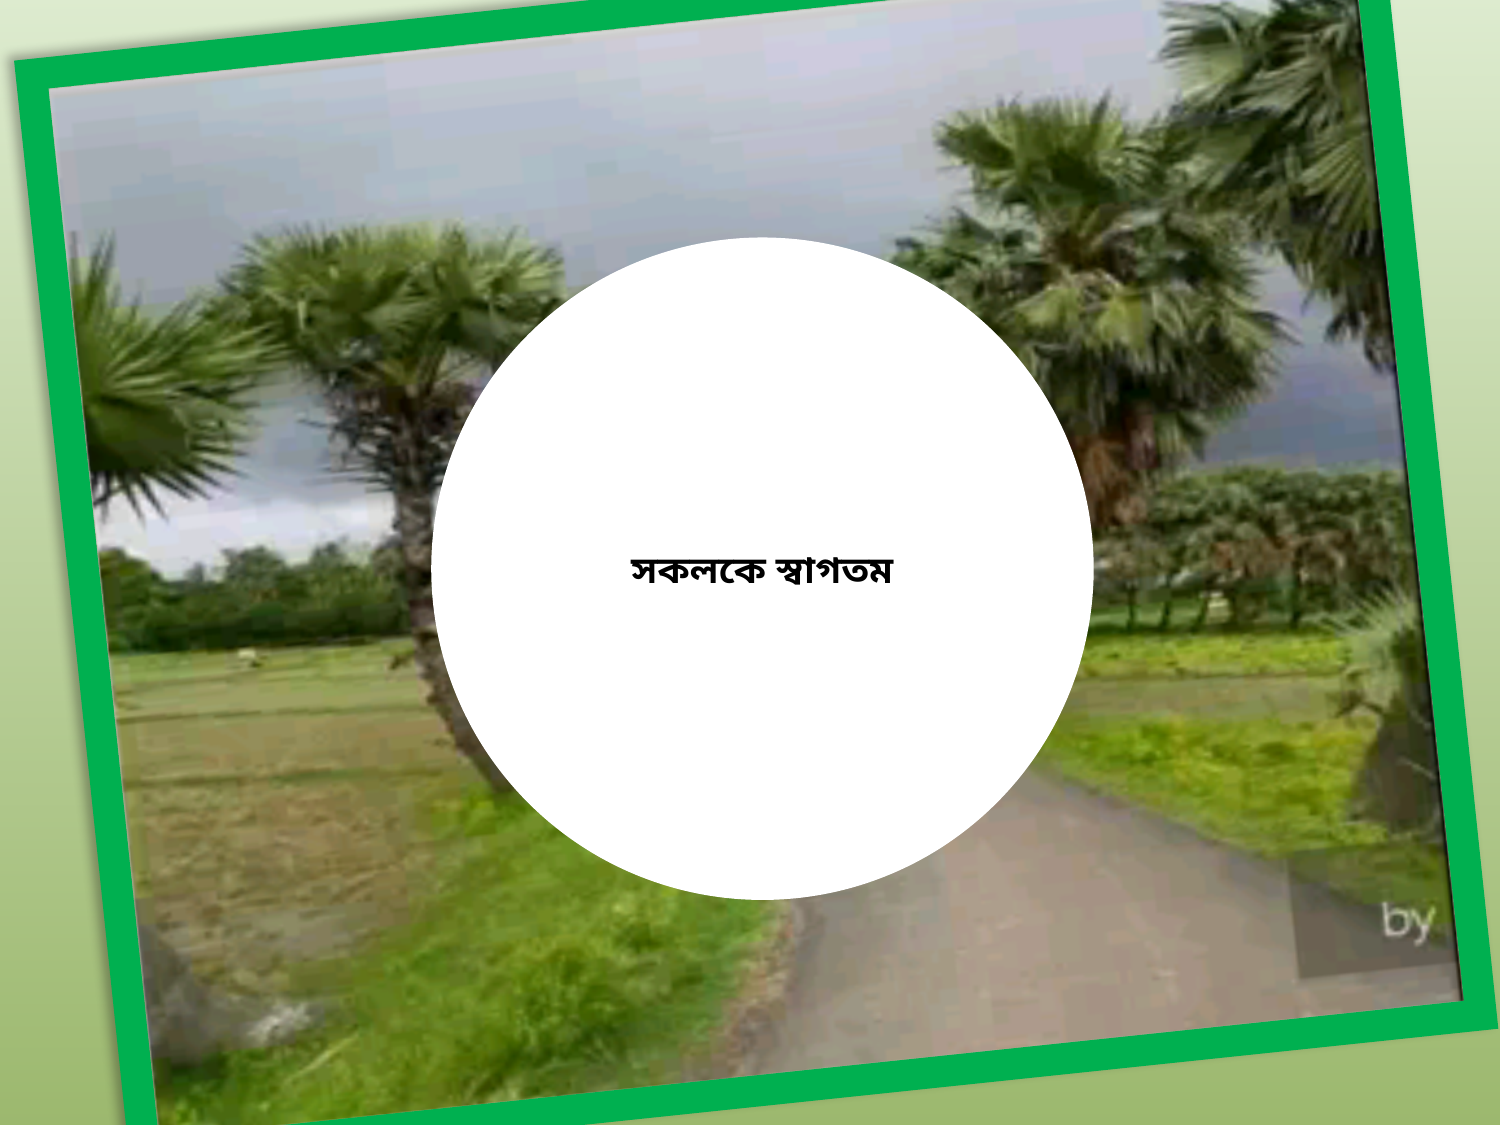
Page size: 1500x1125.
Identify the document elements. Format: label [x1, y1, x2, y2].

text_box [112, 237, 1413, 901]
picture [51, 0, 1462, 1125]
